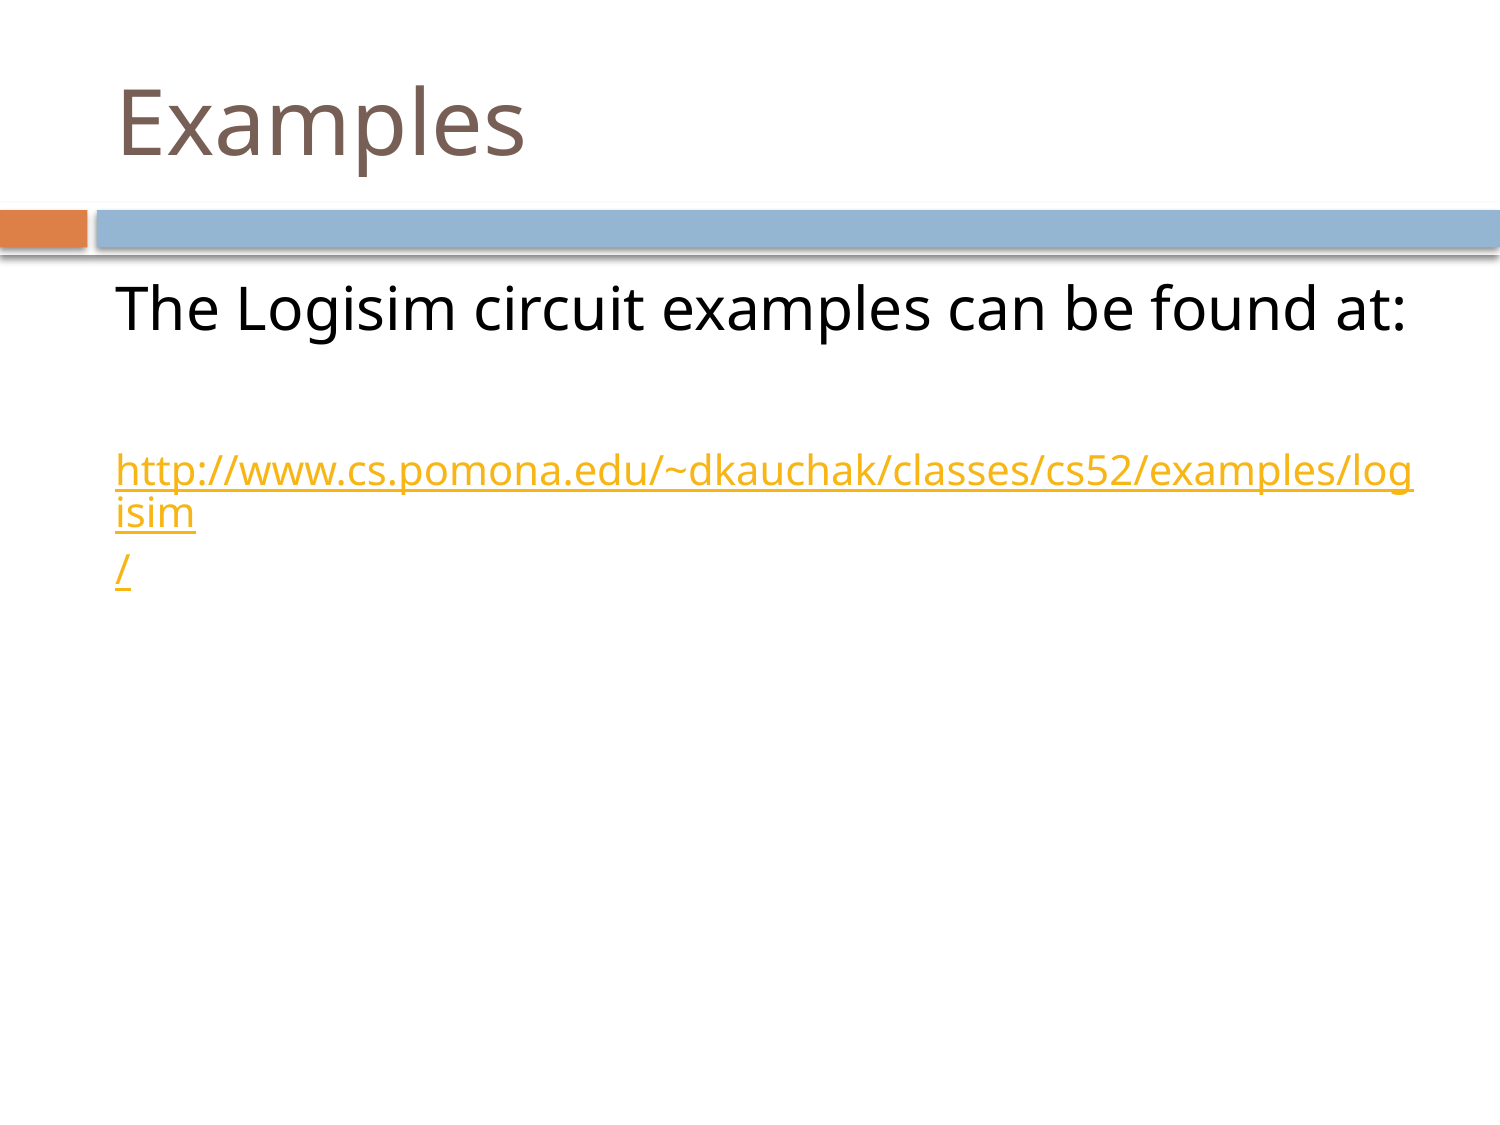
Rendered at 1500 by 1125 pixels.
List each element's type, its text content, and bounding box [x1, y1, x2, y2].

title Examples [100, 37, 1438, 200]
list The Logisim circuit examples can be found at: http://www.cs.pomona.edu/~dkauchak/classes/cs52/examples/logisim/ [100, 262, 1438, 1000]
